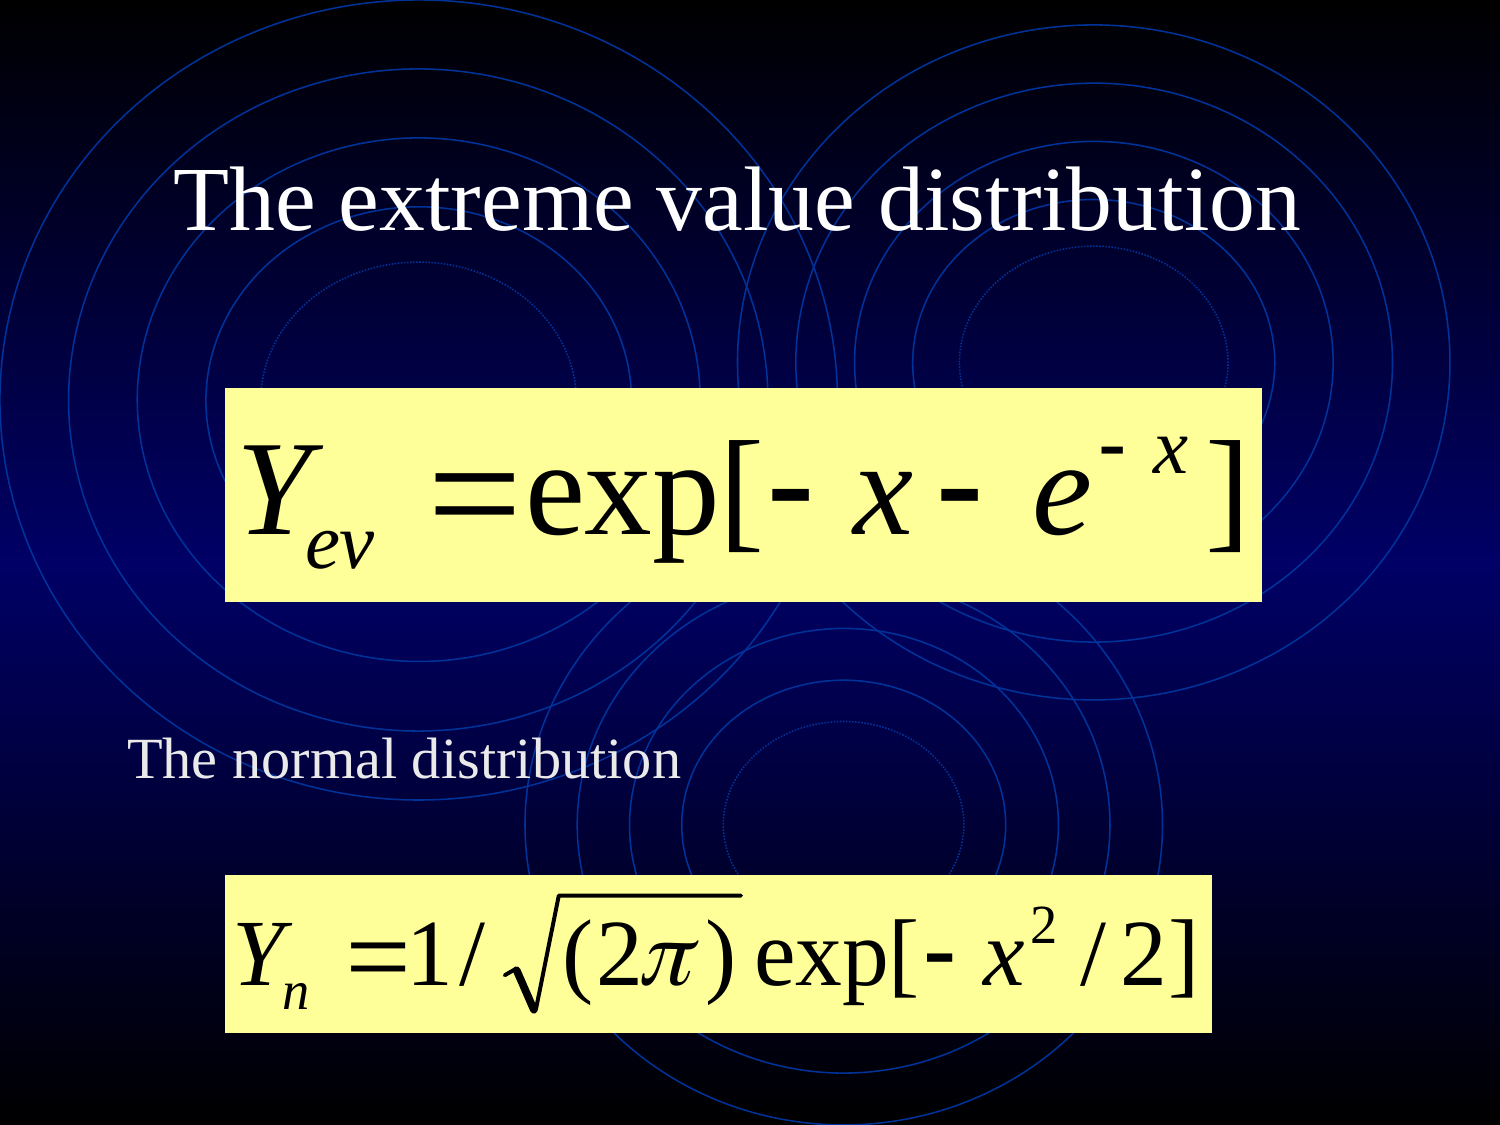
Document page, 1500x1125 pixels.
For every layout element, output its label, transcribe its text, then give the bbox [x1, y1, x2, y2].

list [224, 387, 1263, 603]
text_box The normal distribution [112, 712, 738, 798]
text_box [224, 874, 1213, 1033]
title The extreme value distribution [112, 99, 1388, 288]
